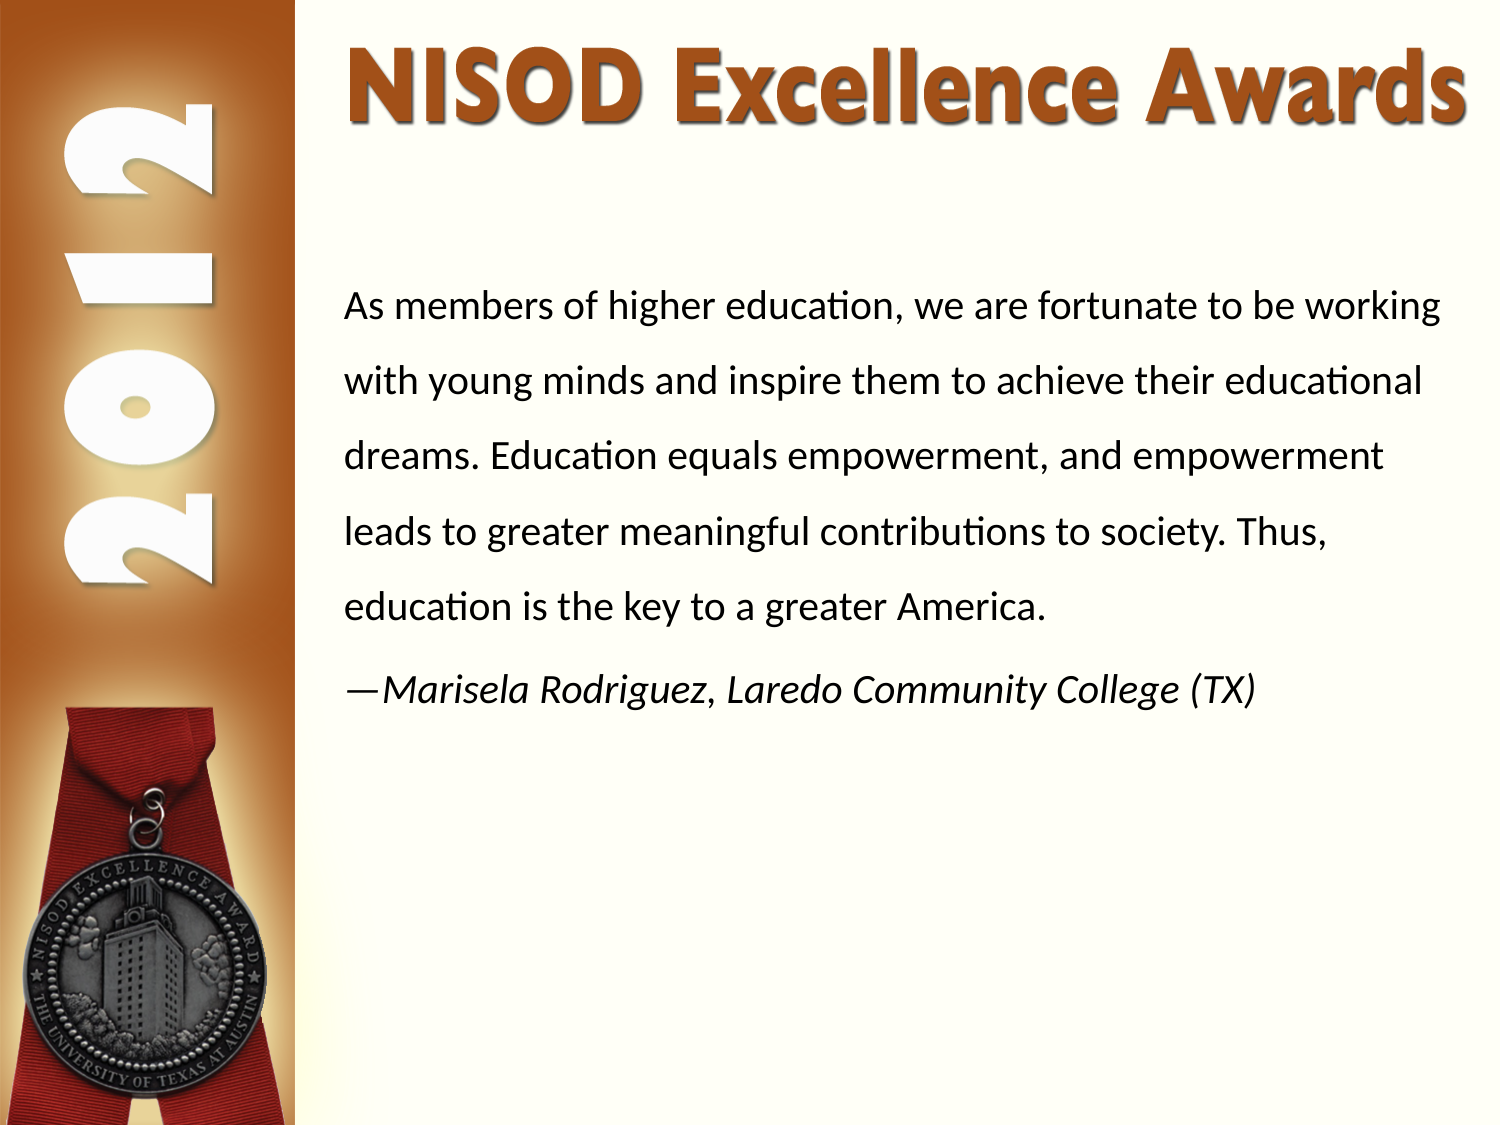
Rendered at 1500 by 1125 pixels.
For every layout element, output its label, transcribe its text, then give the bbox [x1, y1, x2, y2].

picture [0, 0, 1500, 1125]
list As members of higher education, we are fortunate to be working with young minds and inspire them to achieve their educational dreams. Education equals empowerment, and empowerment leads to greater meaningful contributions to society. Thus, education is the key to a greater America. —Marisela Rodriguez, Laredo Community College (TX) [329, 245, 1478, 1085]
